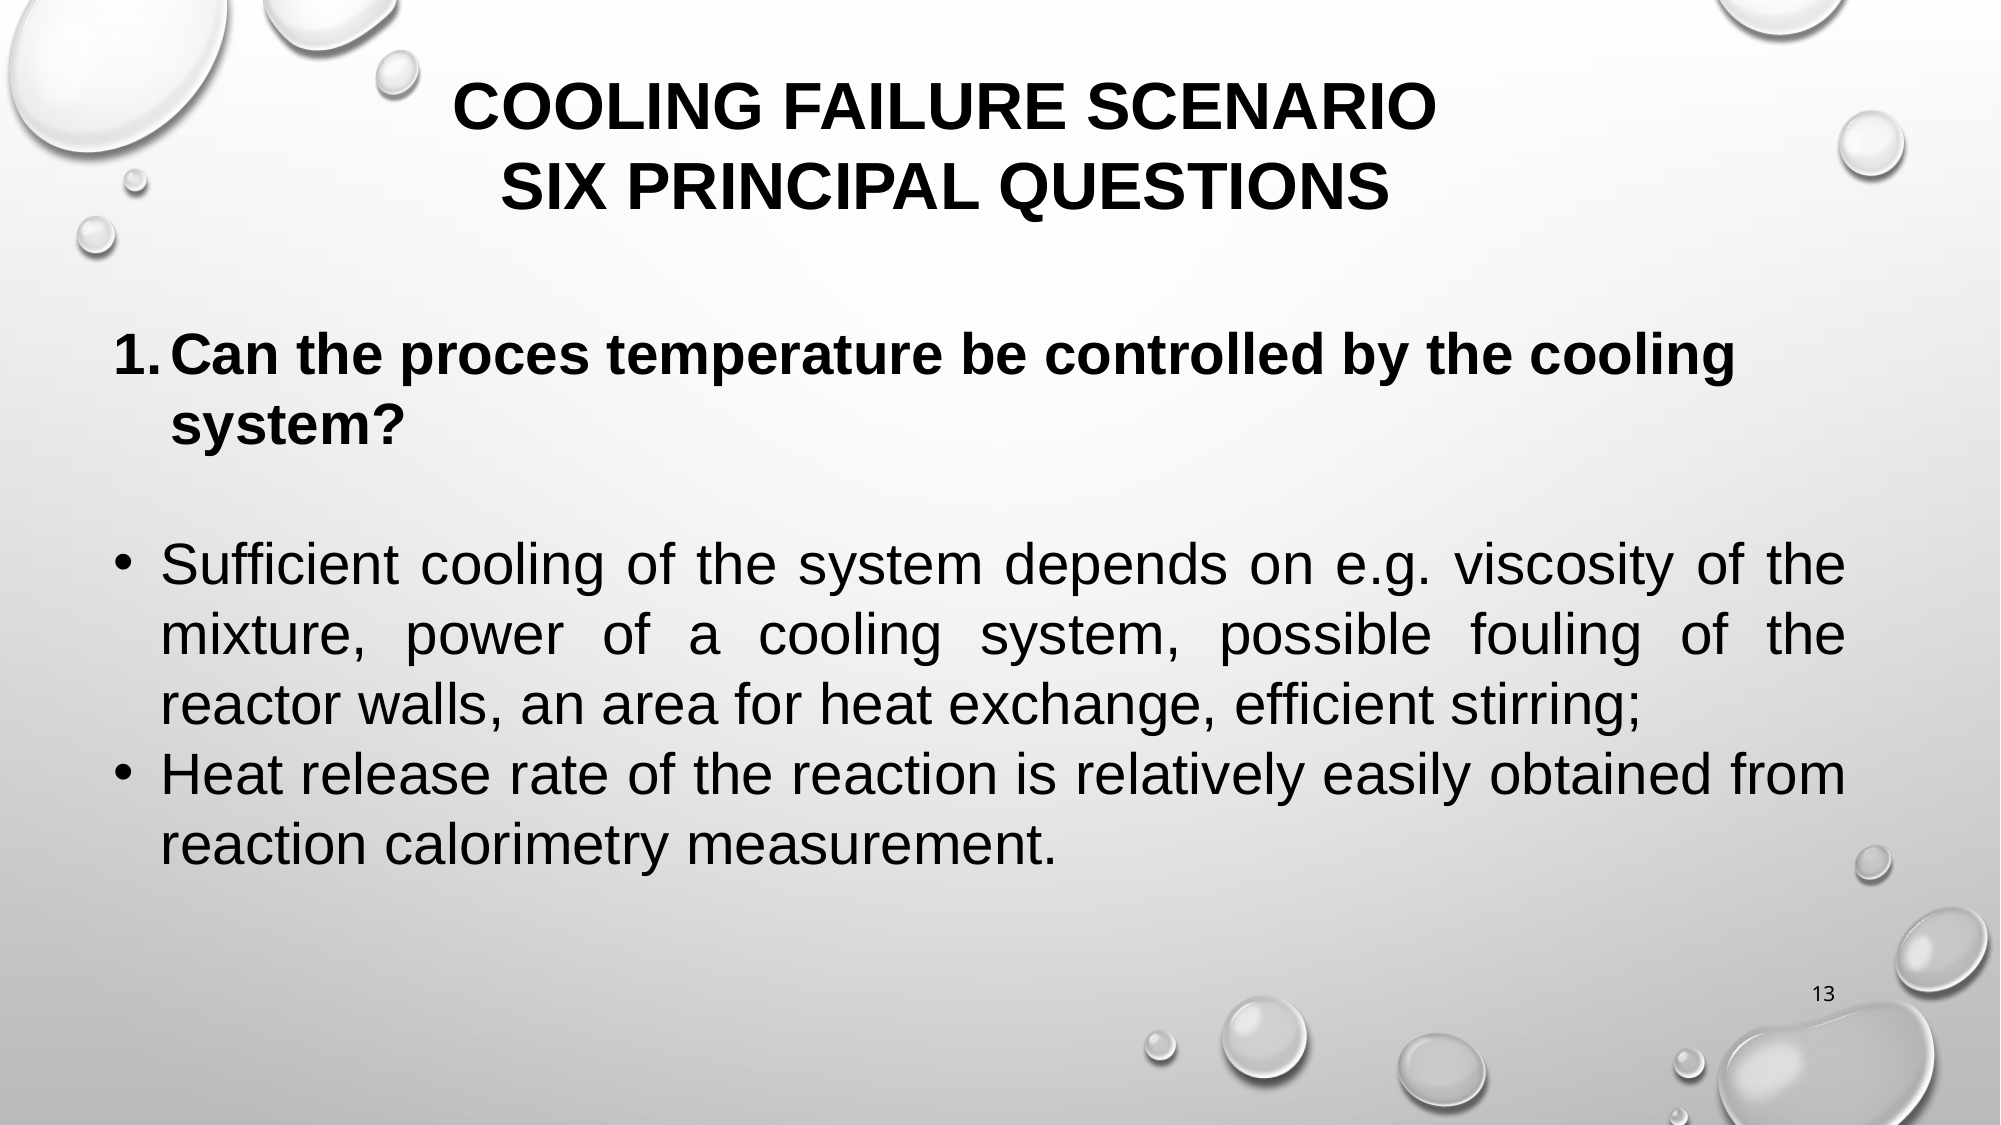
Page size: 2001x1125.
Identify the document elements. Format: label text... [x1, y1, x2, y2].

text_box COOLING FAILURE SCENARIO SIX PRINCIPAL QUESTIONS [374, 55, 1518, 231]
text_box Can the proces temperature be controlled by the cooling system? Sufficient cooling of the system depends on e.g. viscosity of the mixture, power of a cooling system, possible fouling of the reactor walls, an area for heat exchange, efficient stirring; Heat release rate of the reaction is relatively easily obtained from reaction calorimetry measurement. [98, 308, 1865, 884]
slide_number 13 [1724, 965, 1851, 1025]
picture [0, 0, 2000, 1125]
